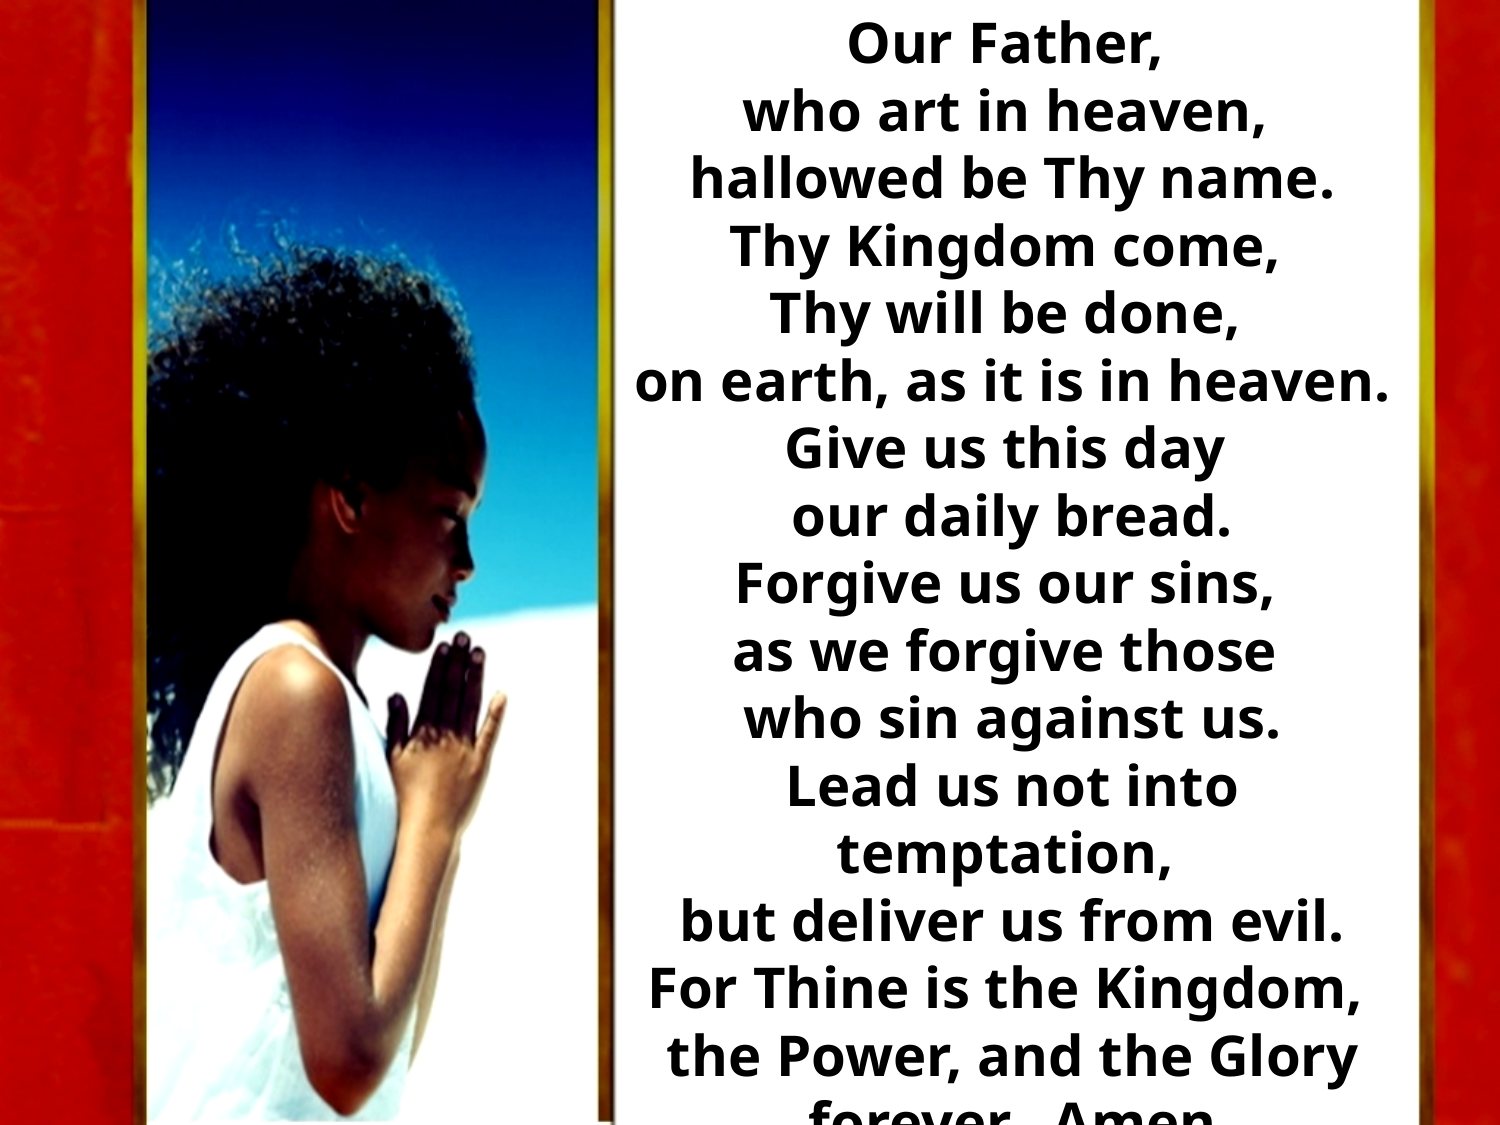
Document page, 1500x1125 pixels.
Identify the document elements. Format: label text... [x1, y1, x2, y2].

list Our Father, who art in heaven, hallowed be Thy name. Thy Kingdom come, Thy will be done, on earth, as it is in heaven. Give us this day our daily bread. Forgive us our sins, as we forgive those who sin against us. Lead us not into temptation, but deliver us from evil. For Thine is the Kingdom, the Power, and the Glory forever. Amen [612, 0, 1413, 1125]
picture [1413, 0, 1500, 1125]
picture [0, 0, 612, 1125]
